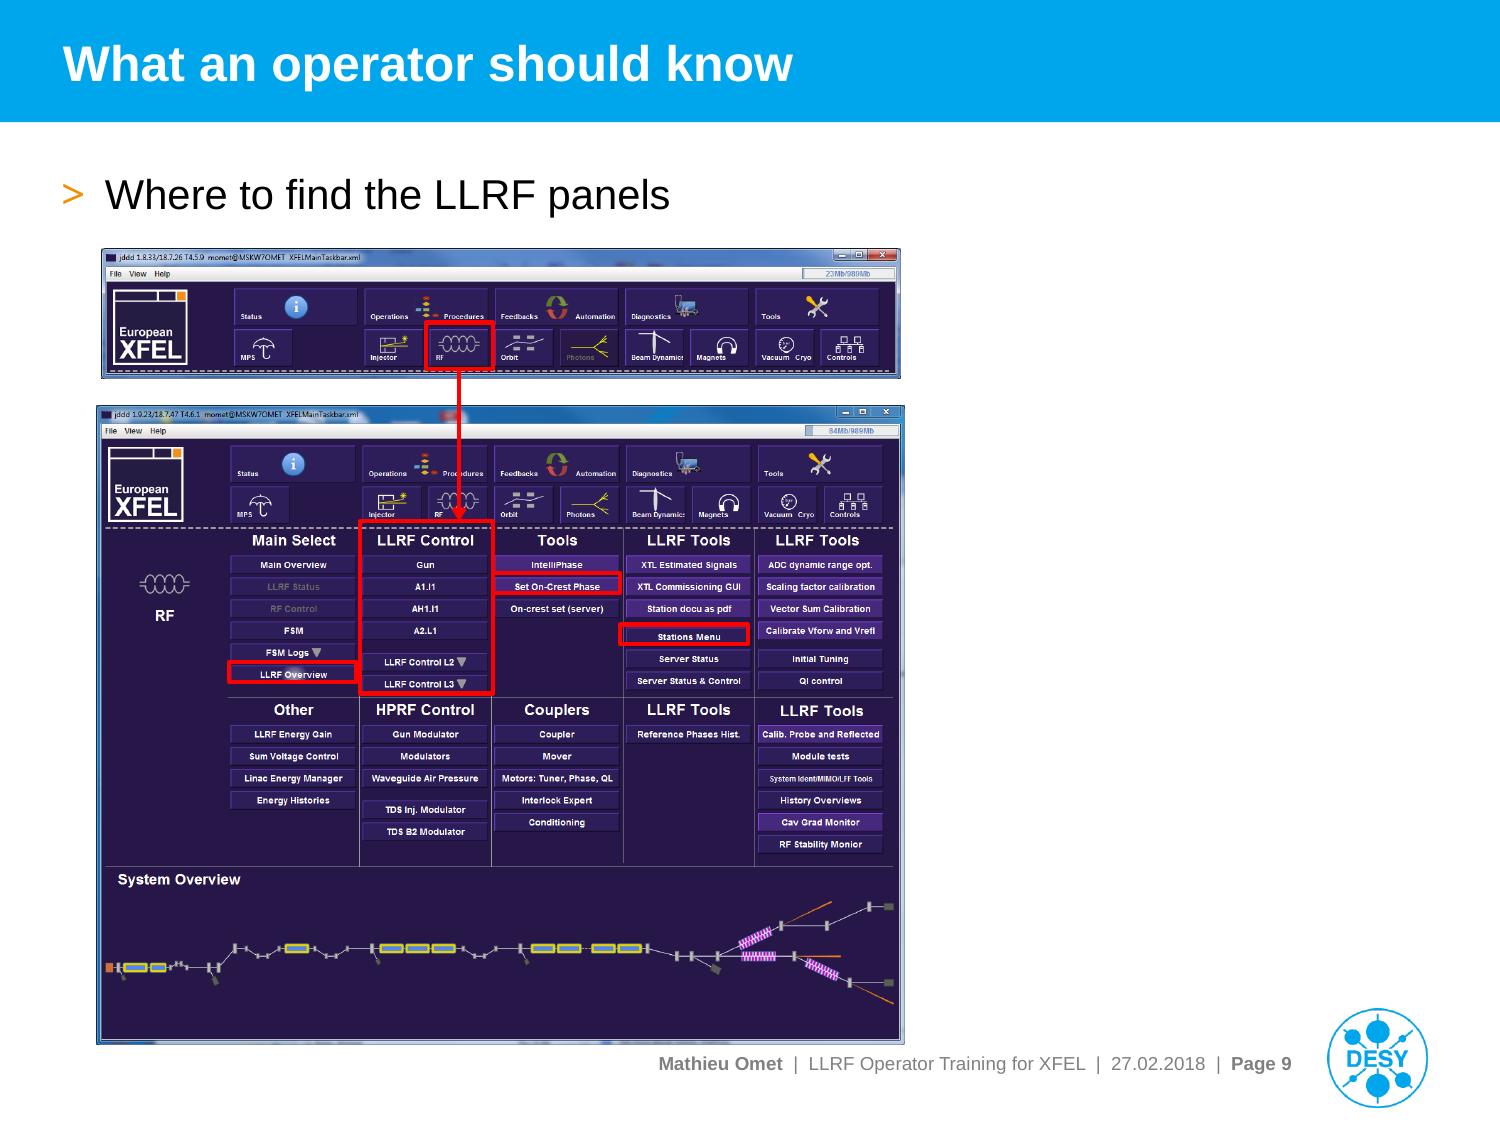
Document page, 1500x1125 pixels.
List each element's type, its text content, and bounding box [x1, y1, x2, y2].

picture [1391, 1071, 1428, 1108]
list Where to find the LLRF panels [46, 160, 1444, 947]
title What an operator should know [47, 16, 1446, 107]
picture [1327, 1008, 1368, 1049]
picture [1327, 1068, 1365, 1108]
picture [95, 404, 905, 1045]
picture [100, 248, 901, 379]
picture [1387, 1008, 1428, 1046]
picture [1330, 1011, 1426, 1106]
